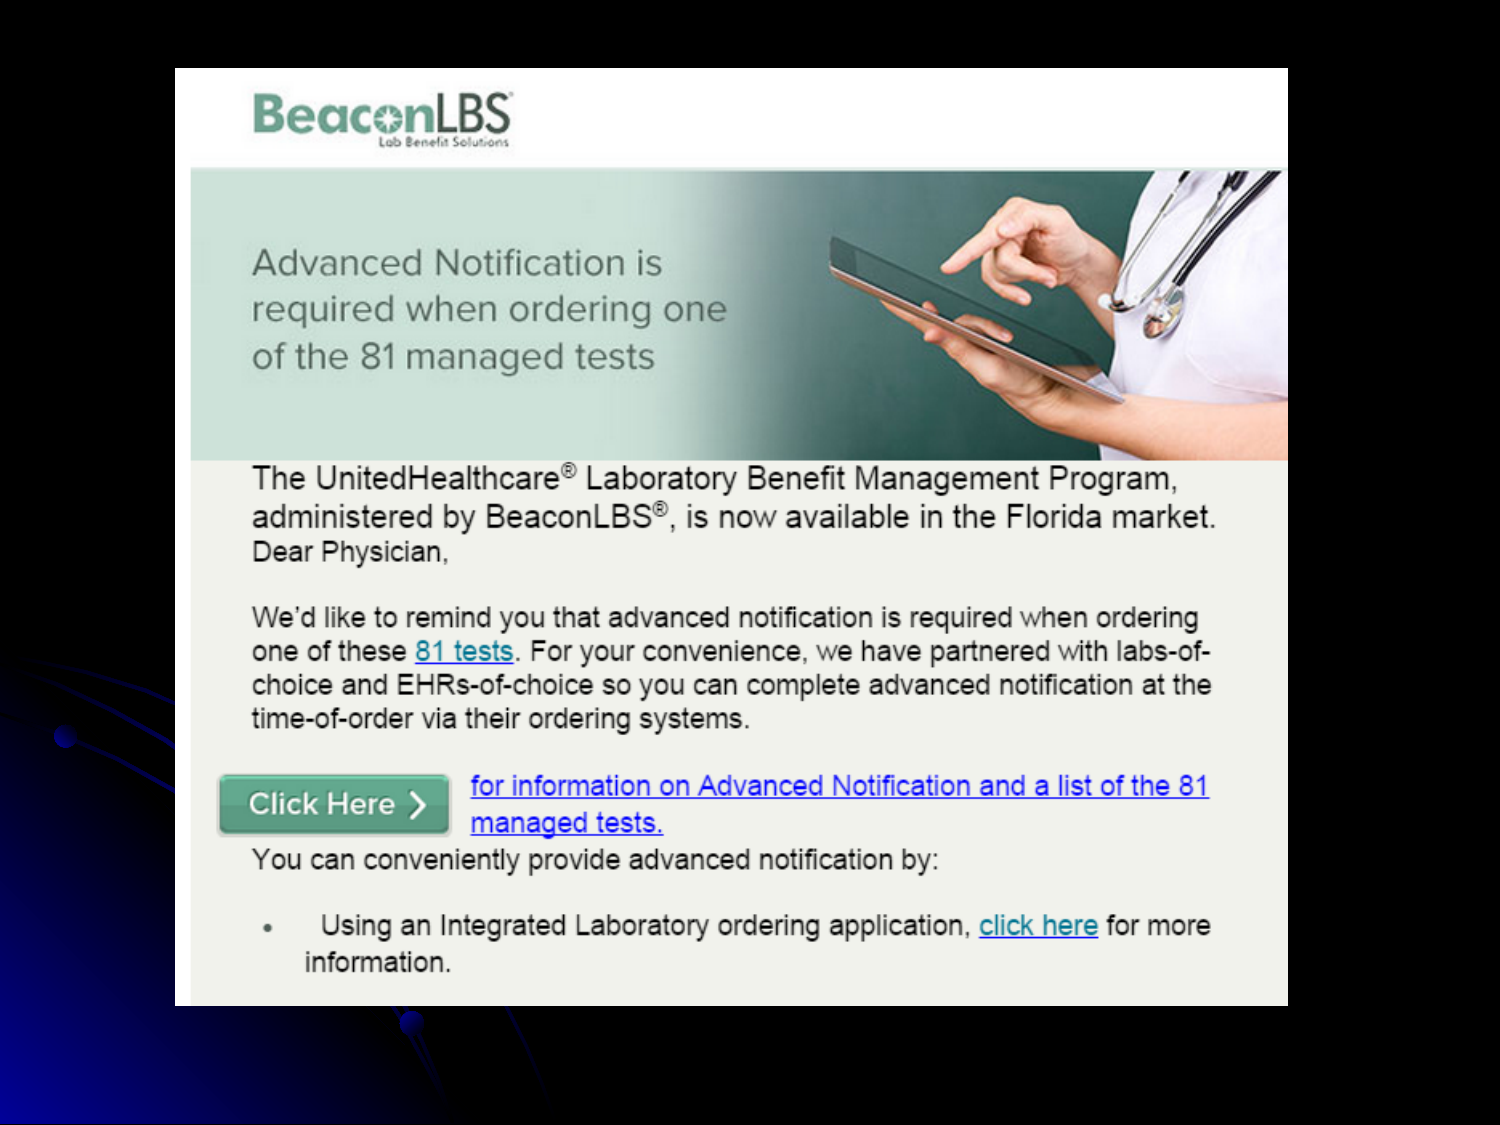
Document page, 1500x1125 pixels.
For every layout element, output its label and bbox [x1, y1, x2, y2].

list [175, 68, 1288, 1006]
